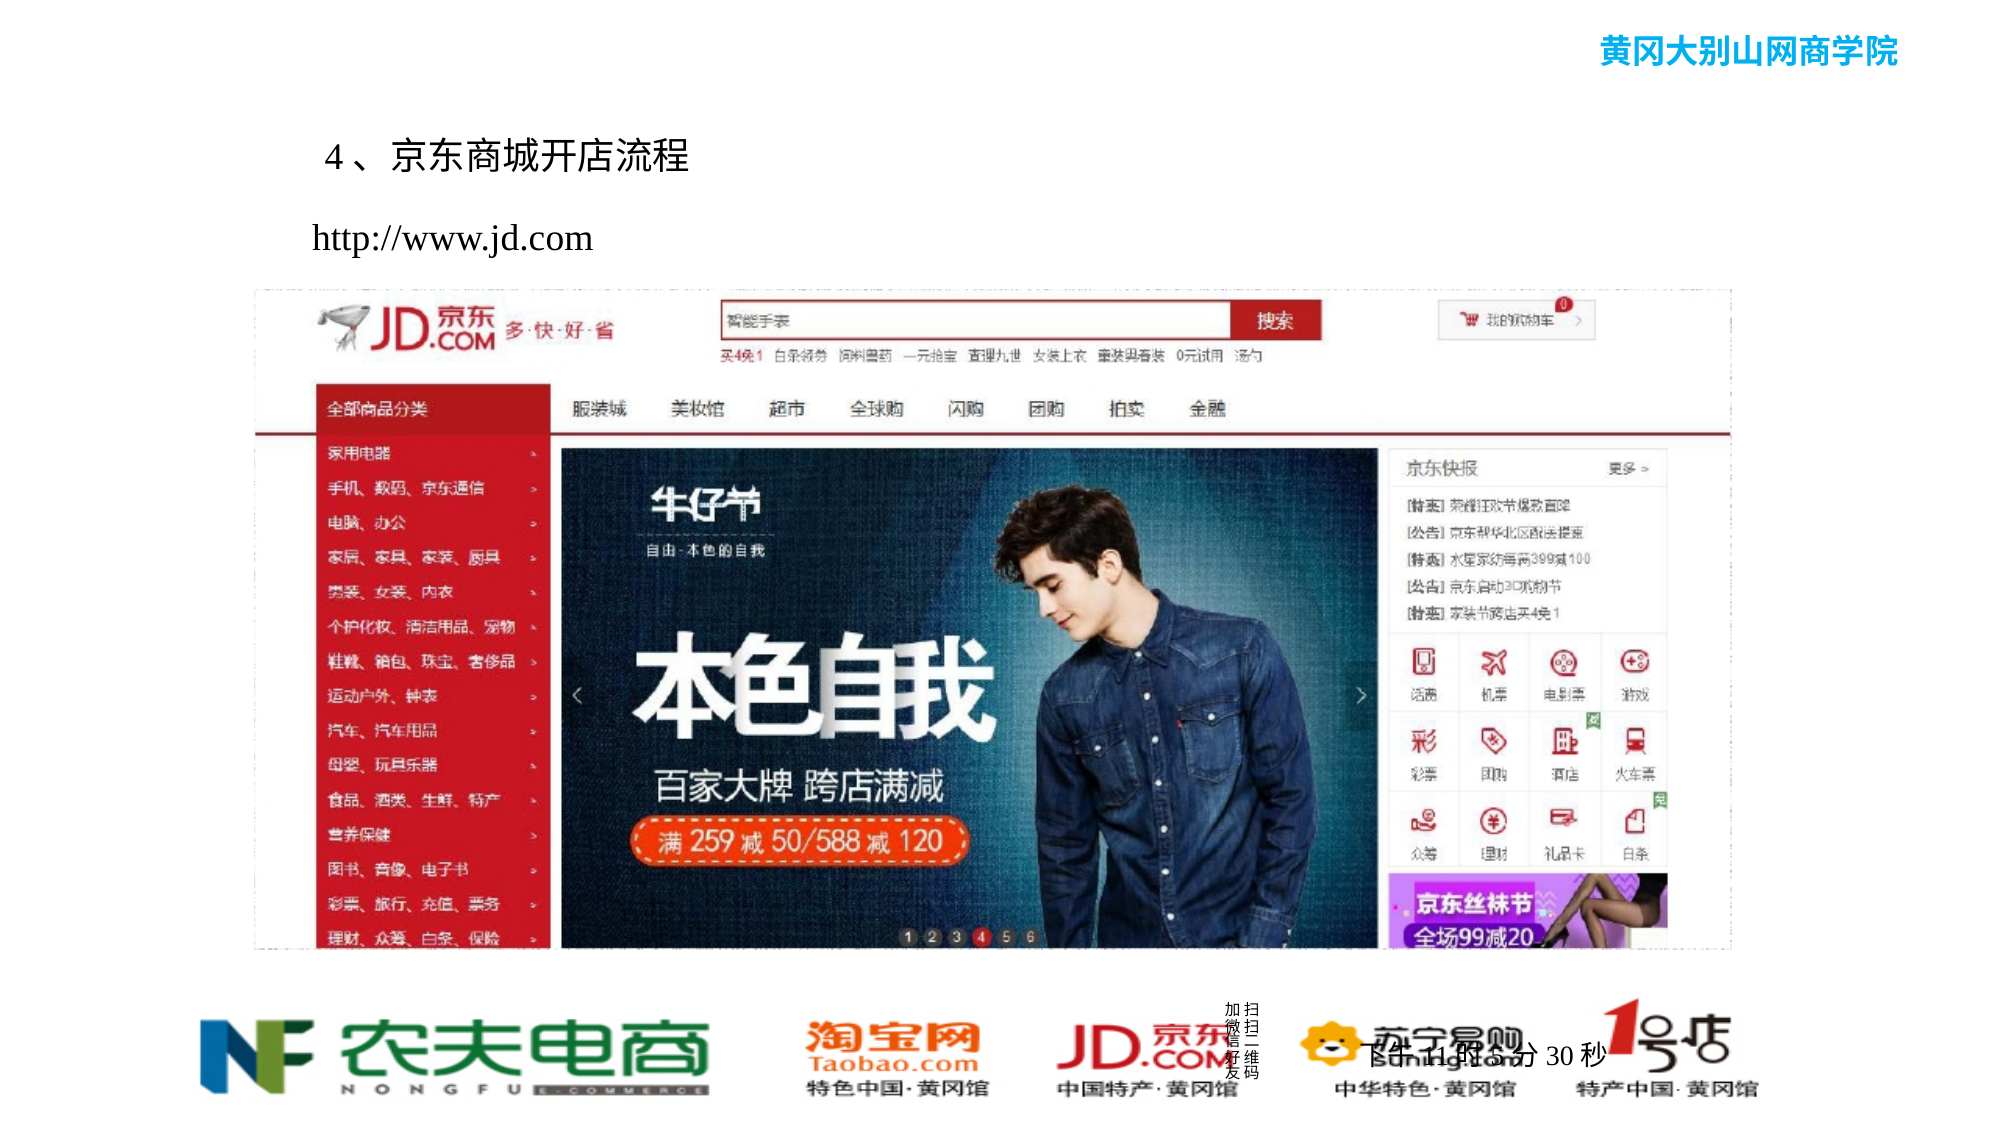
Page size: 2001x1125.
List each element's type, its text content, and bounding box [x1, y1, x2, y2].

text_box 4、京东商城开店流程 http://www.jd.com [312, 129, 690, 266]
text_box 好 [1224, 1052, 1241, 1066]
picture [113, 980, 1830, 1125]
text_box 码 [1243, 1066, 1260, 1089]
text_box 扫 [1243, 1004, 1260, 1020]
text_box 维 [1243, 1052, 1260, 1066]
text_box 加 [1224, 1004, 1241, 1020]
picture [254, 289, 1732, 950]
text_box 下午11时5分30秒 [1359, 1035, 1609, 1079]
text_box 友 [1224, 1066, 1241, 1089]
text_box 微 [1224, 1020, 1241, 1035]
text_box 信 [1224, 1035, 1241, 1052]
text_box 扫 [1243, 1020, 1260, 1035]
text_box 二 [1243, 1035, 1260, 1052]
